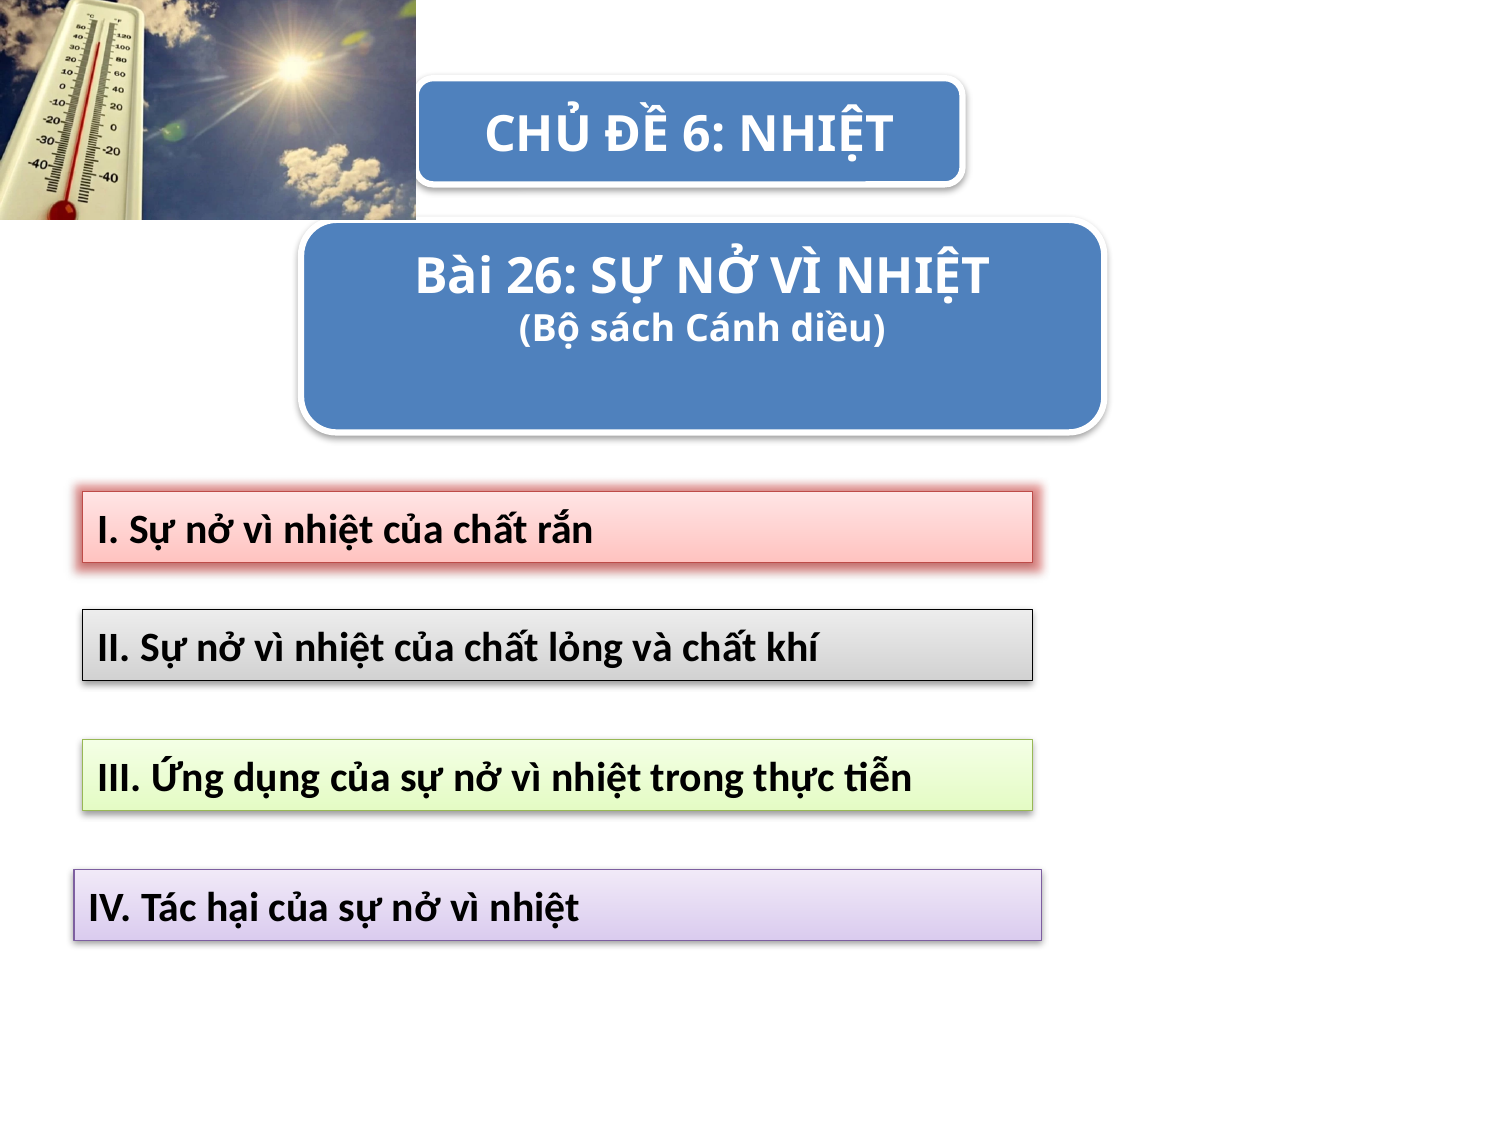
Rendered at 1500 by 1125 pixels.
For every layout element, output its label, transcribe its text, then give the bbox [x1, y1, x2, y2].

text_box CHỦ ĐỀ 6: NHIỆT [420, 74, 966, 188]
text_box IV. Tác hại của sự nở vì nhiệt [73, 869, 1042, 941]
text_box I. Sự nở vì nhiệt của chất rắn [82, 491, 1033, 563]
text_box III. Ứng dụng của sự nở vì nhiệt trong thực tiễn [82, 739, 1033, 811]
picture [0, 0, 416, 221]
text_box Bài 26: SỰ NỞ VÌ NHIỆT (Bộ sách Cánh diều) [297, 216, 1108, 436]
text_box II. Sự nở vì nhiệt của chất lỏng và chất khí [82, 609, 1033, 681]
